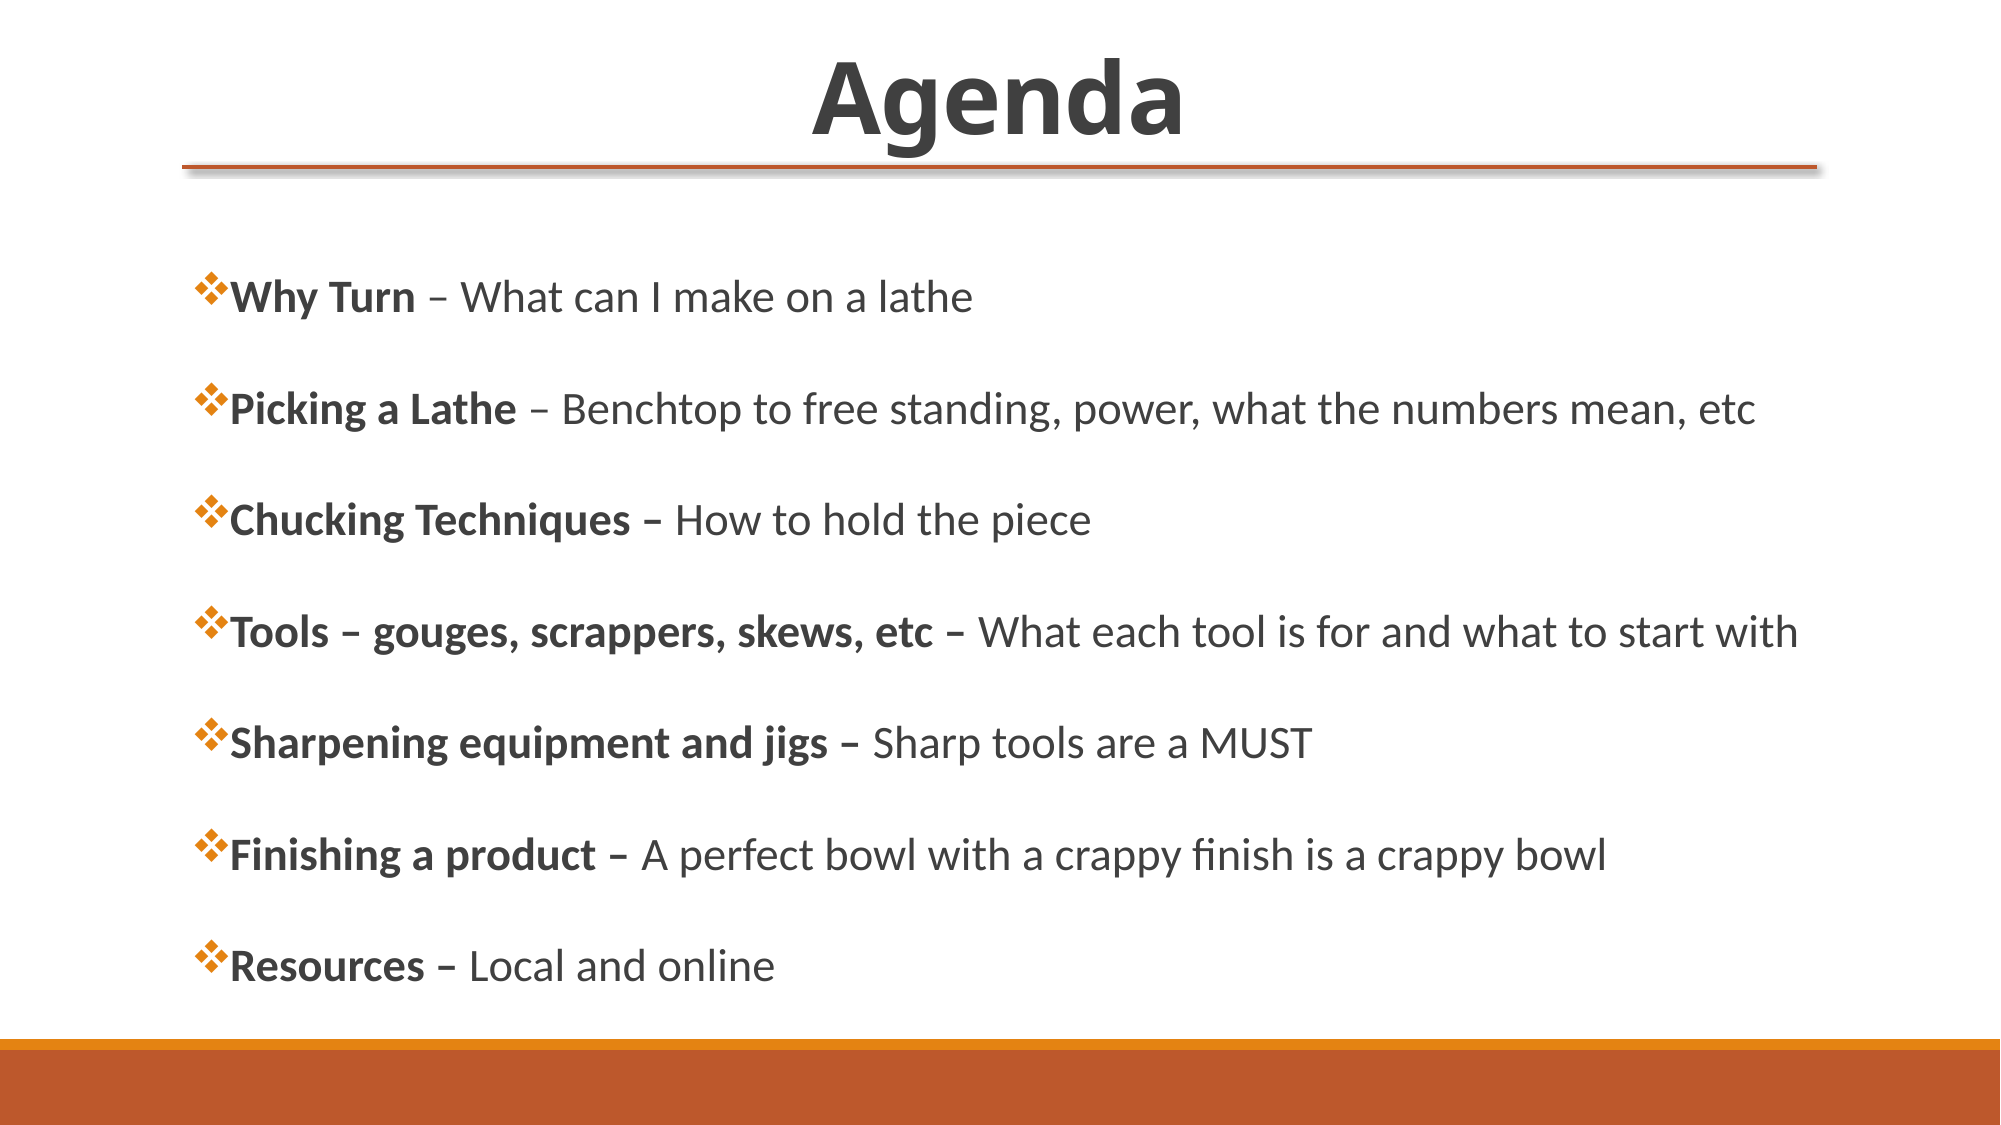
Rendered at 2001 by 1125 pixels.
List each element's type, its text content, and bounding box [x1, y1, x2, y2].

list Why Turn – What can I make on a lathe Picking a Lathe – Benchtop to free standing, power, what the numbers mean, etc Chucking Techniques – How to hold the piece Tools – gouges, scrappers, skews, etc – What each tool is for and what to start with Sharpening equipment and jigs – Sharp tools are a MUST Finishing a product – A perfect bowl with a crappy finish is a crappy bowl Resources – Local and online [190, 202, 1841, 1014]
title Agenda [174, 39, 1825, 163]
